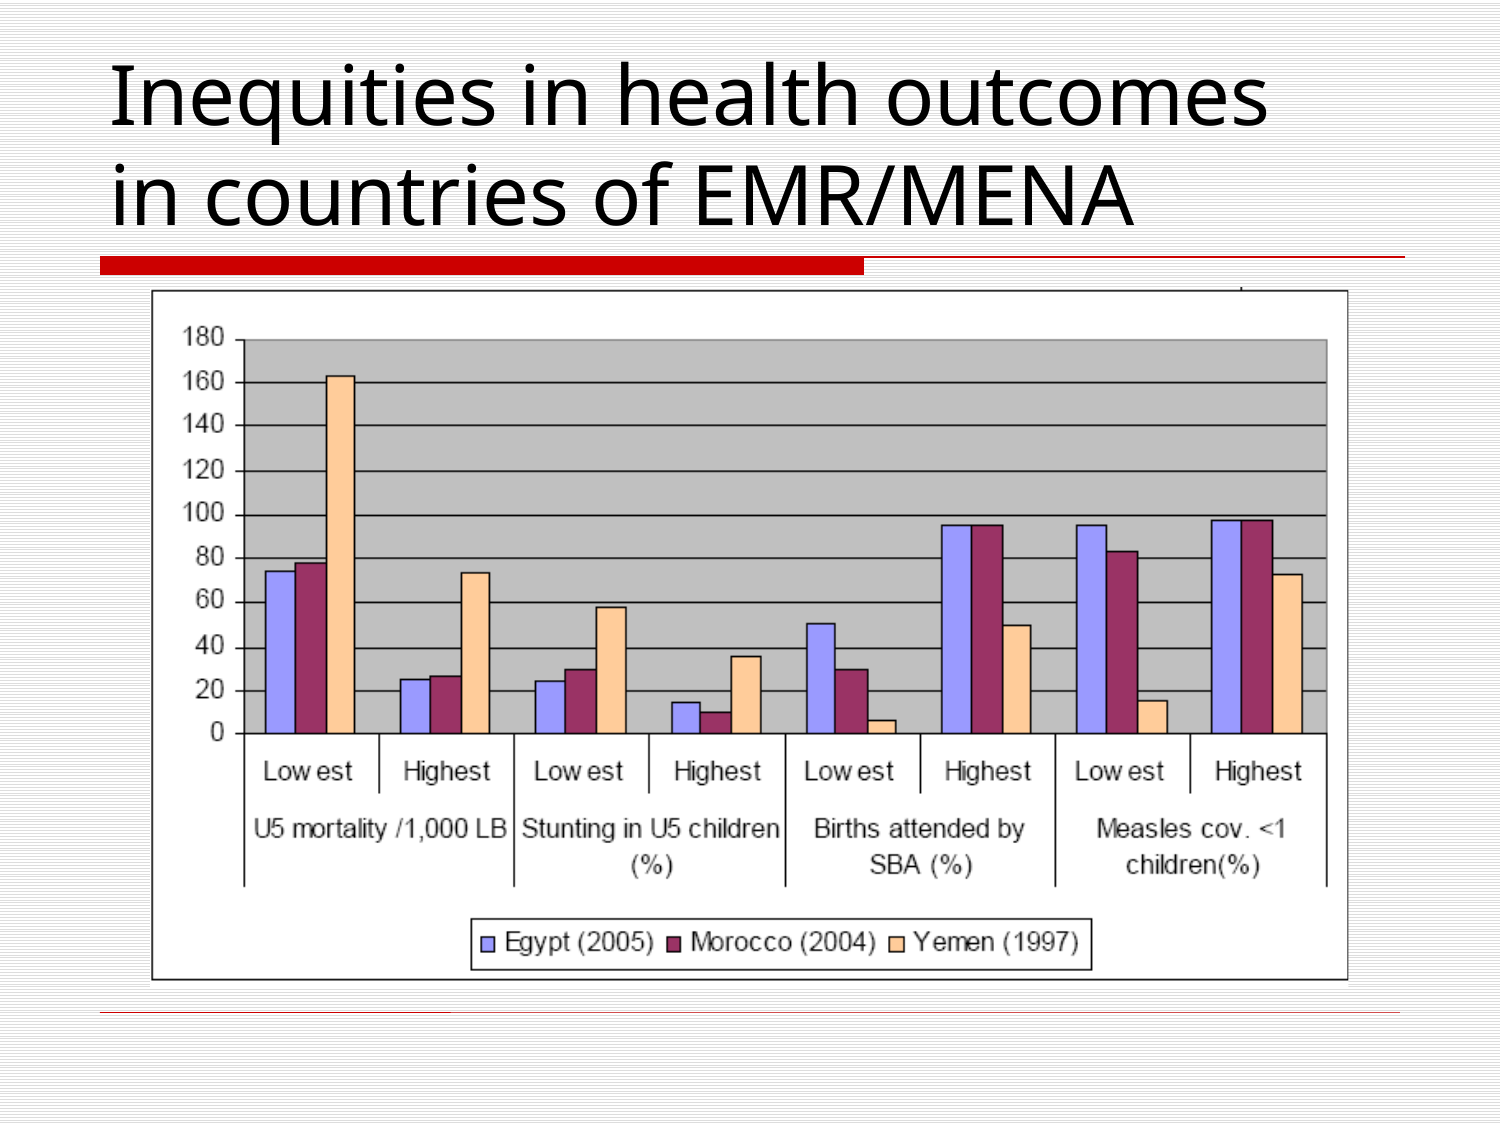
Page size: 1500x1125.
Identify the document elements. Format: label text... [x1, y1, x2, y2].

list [149, 287, 1349, 988]
title Inequities in health outcomes in countries of EMR/MENA [93, 49, 1407, 250]
